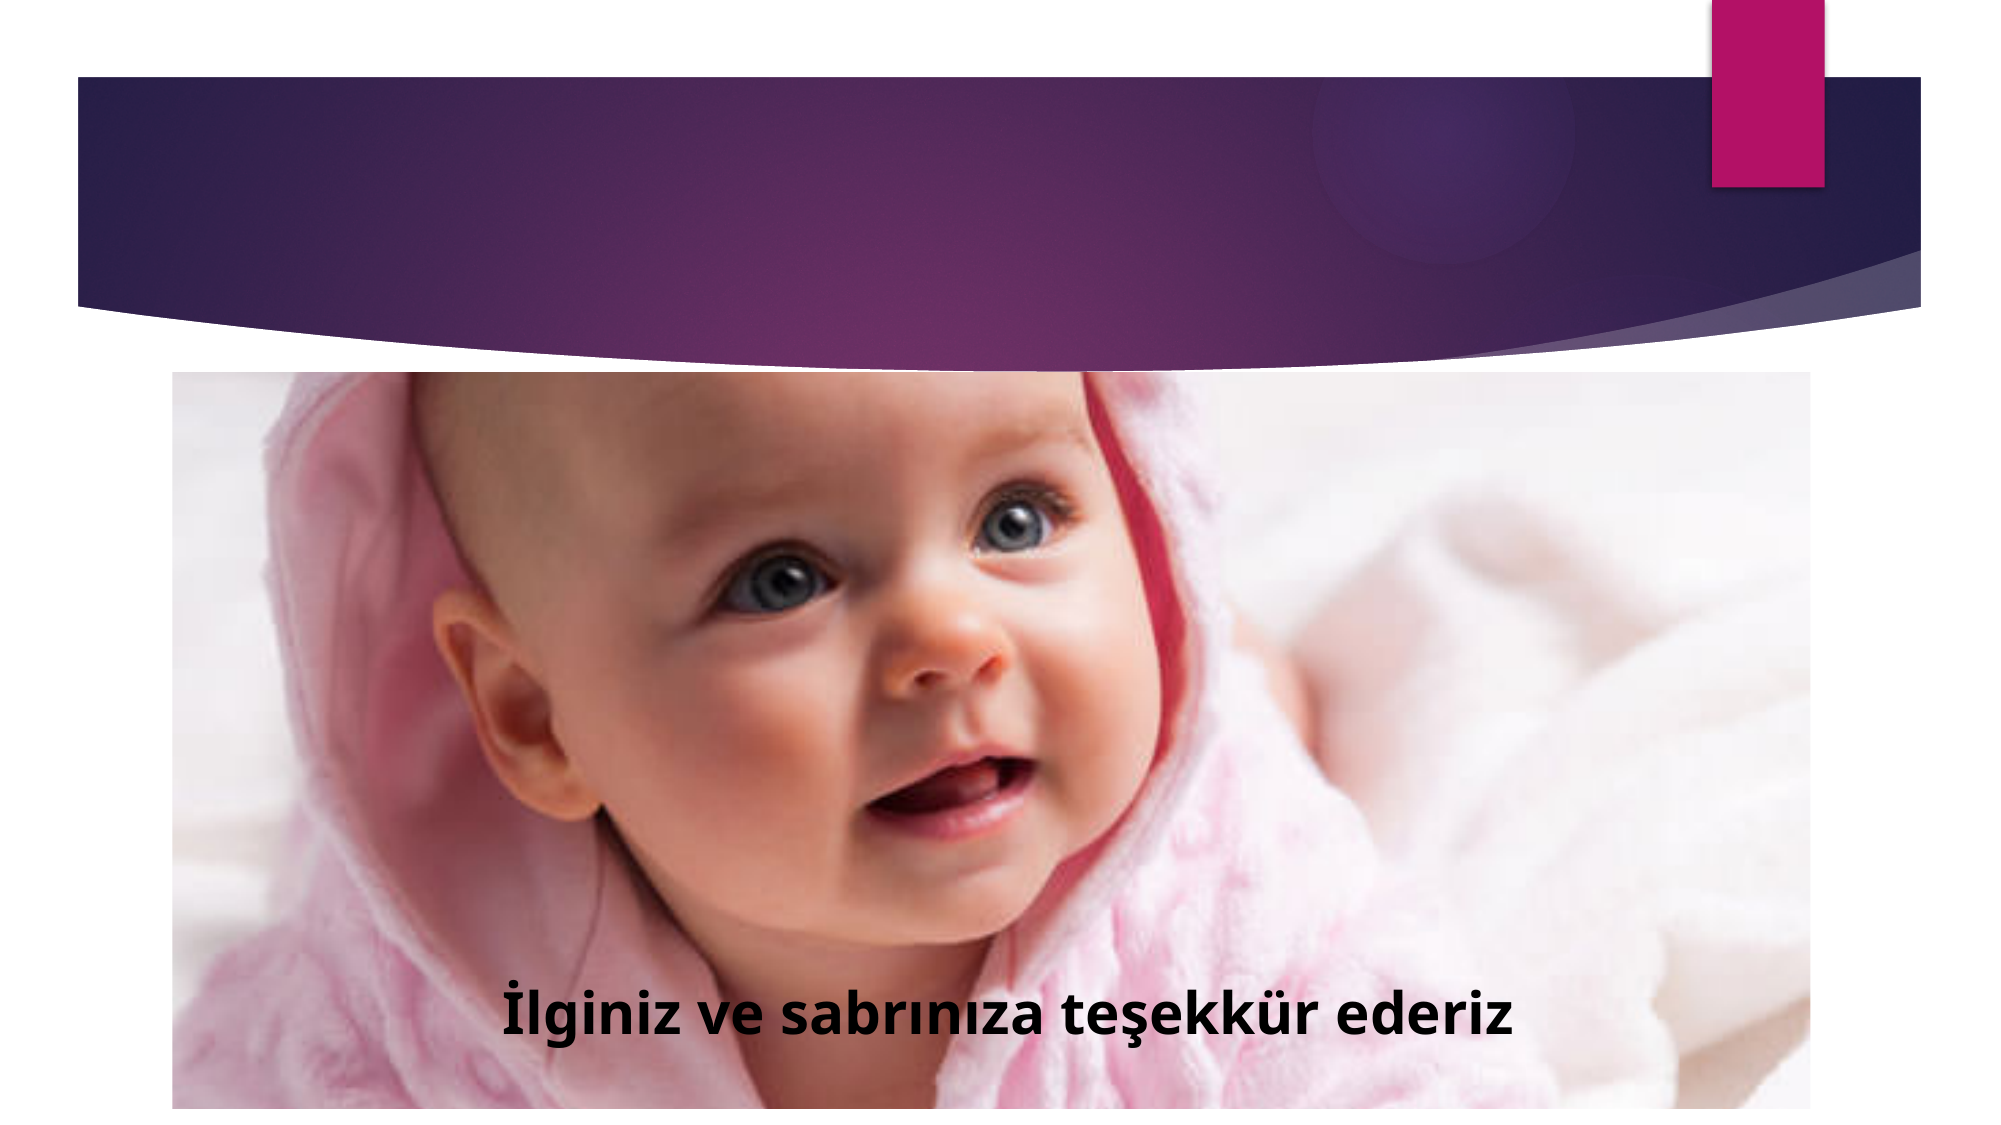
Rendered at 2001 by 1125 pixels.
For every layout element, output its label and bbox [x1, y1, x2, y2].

list [172, 372, 1811, 1109]
